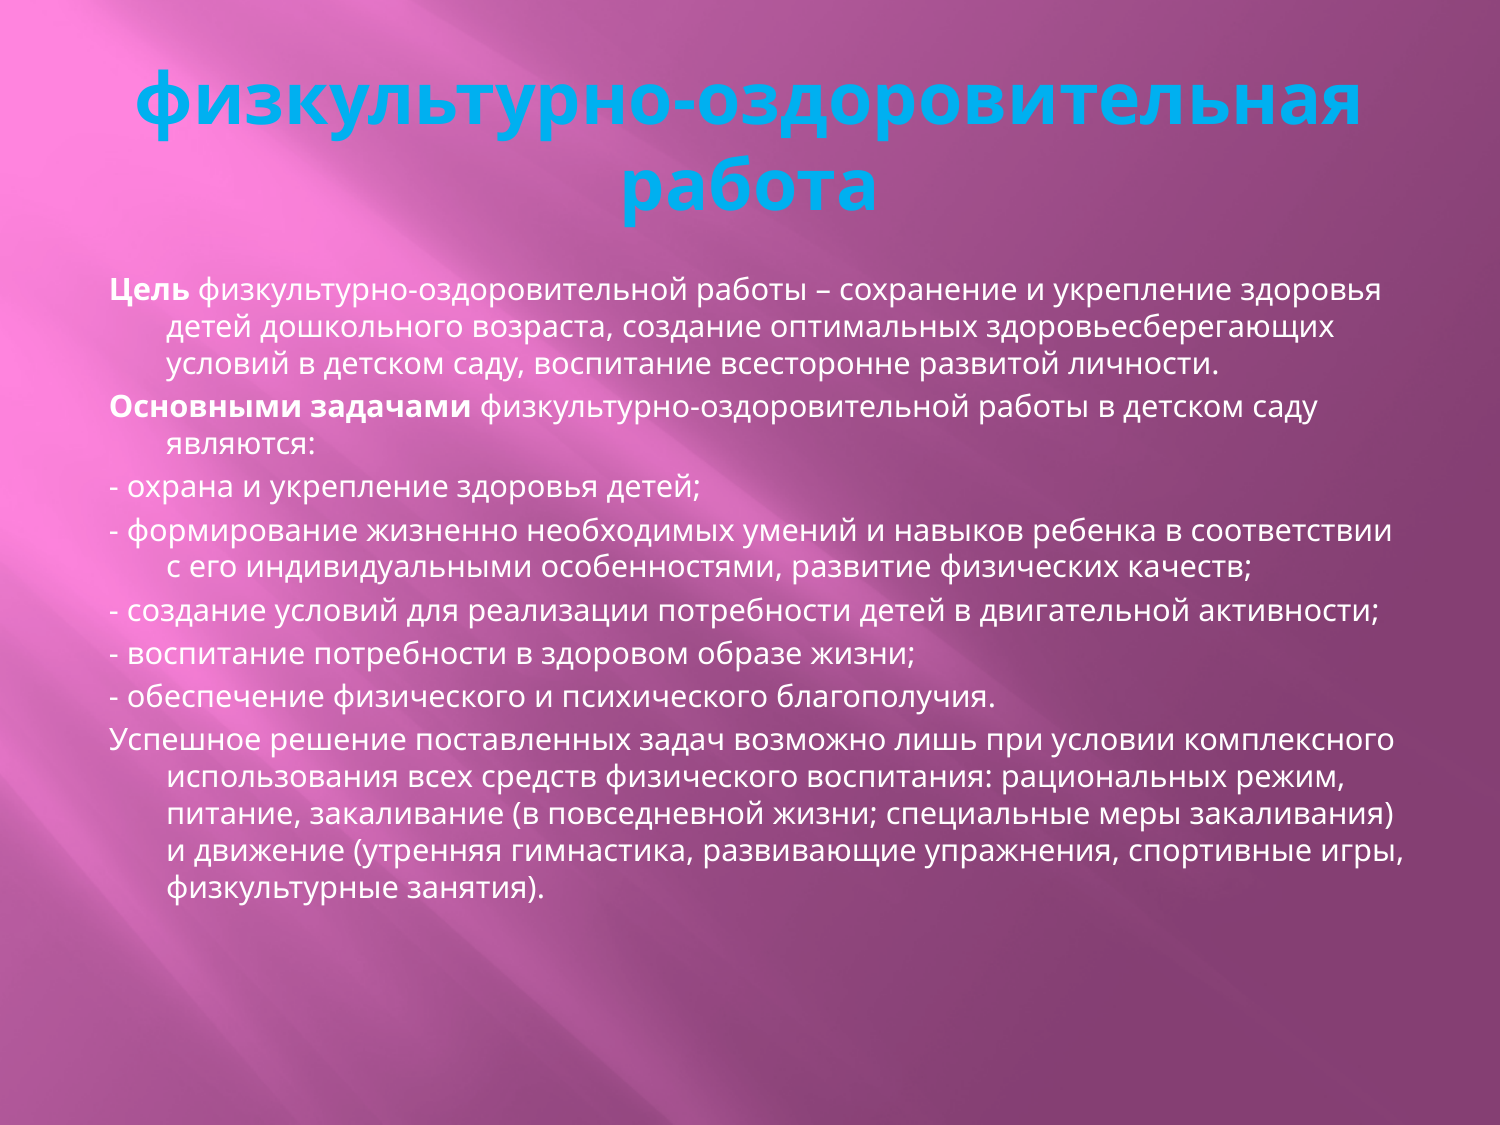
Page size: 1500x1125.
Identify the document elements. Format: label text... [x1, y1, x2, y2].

list Цель физкультурно-оздоровительной работы – сохранение и укрепление здоровья детей дошкольного возраста, создание оптимальных здоровьесберегающих условий в детском саду, воспитание всесторонне развитой личности. Основными задачами физкультурно-оздоровительной работы в детском саду являются: - охрана и укрепление здоровья детей; - формирование жизненно необходимых умений и навыков ребенка в соответствии с его индивидуальными особенностями, развитие физических качеств; - создание условий для реализации потребности детей в двигательной активности; - воспитание потребности в здоровом образе жизни; - обеспечение физического и психического благополучия. Успешное решение поставленных задач возможно лишь при условии комплексного использования всех средств физического воспитания: рациональных режим, питание, закаливание (в повседневной жизни; специальные меры закаливания) и движение (утренняя гимнастика, развивающие упражнения, спортивные игры, физкультурные занятия). [75, 262, 1425, 1035]
title физкультурно-оздоровительная работа [75, 45, 1425, 233]
